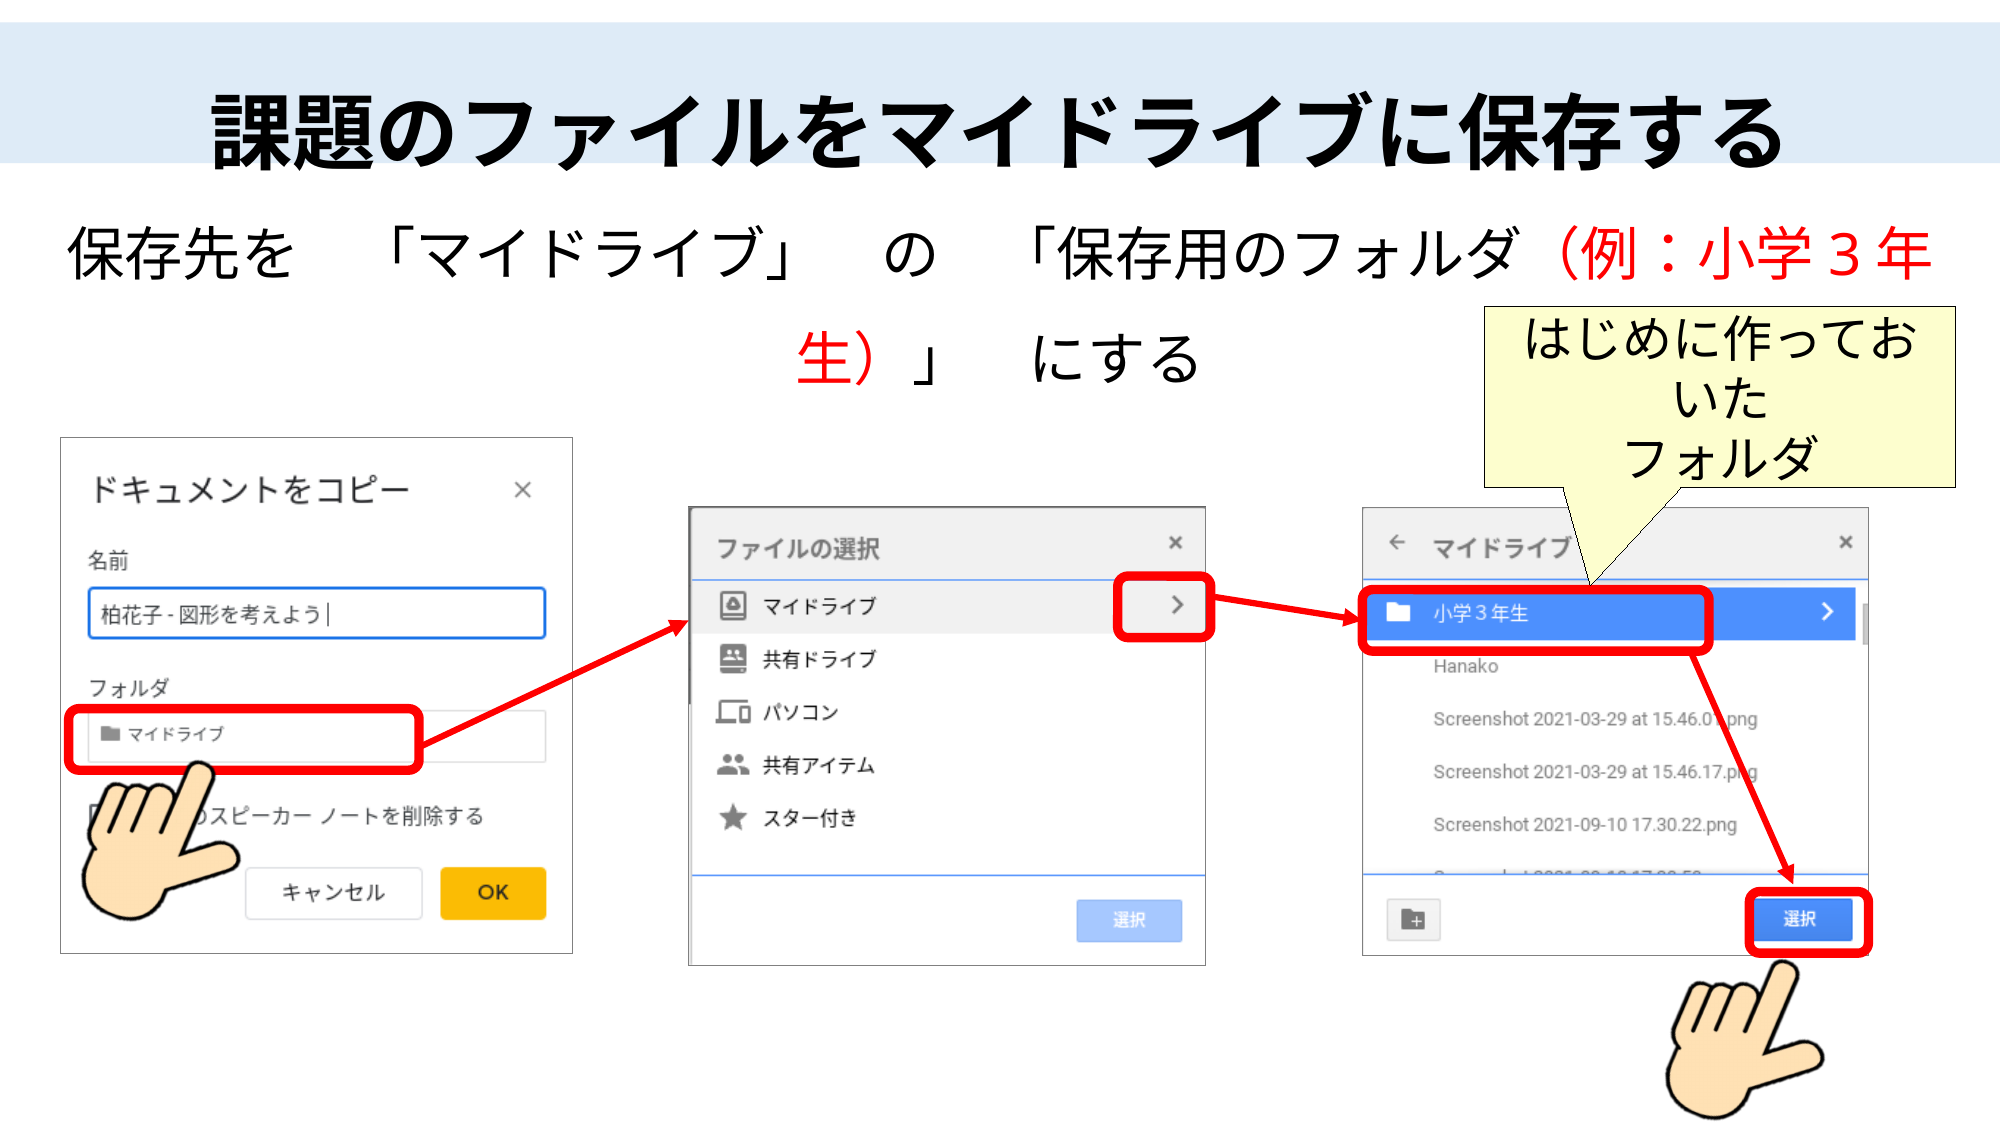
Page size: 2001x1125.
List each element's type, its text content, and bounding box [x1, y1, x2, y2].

picture [1362, 507, 1869, 1125]
picture [688, 506, 1206, 966]
text_box 保存先を 「マイドライブ」 の 「保存用のフォルダ（例：小学3年生）」 にする [34, 174, 1966, 300]
text_box はじめに作っておいた フォルダ [1484, 306, 1956, 507]
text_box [1690, 651, 1794, 885]
text_box [1206, 576, 1212, 638]
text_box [1214, 596, 1363, 621]
text_box 課題のファイルをマイドライブに保存する [0, 22, 2000, 164]
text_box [419, 620, 689, 748]
text_box [0, 183, 1989, 309]
picture [52, 437, 573, 963]
